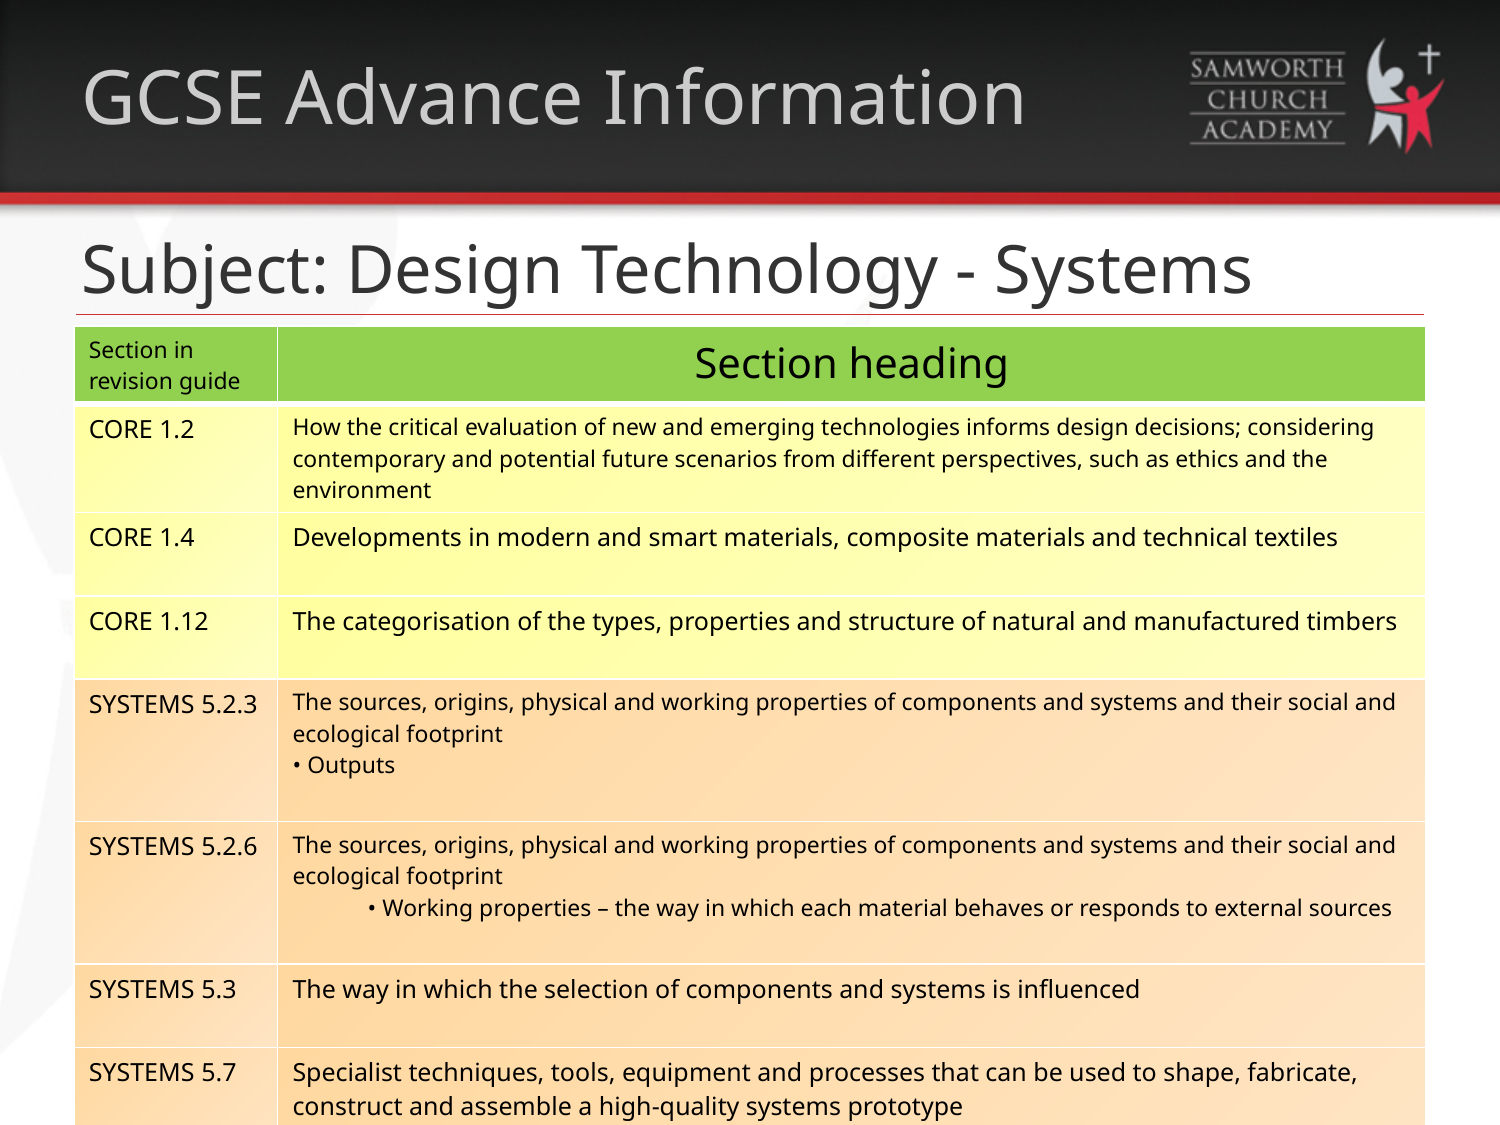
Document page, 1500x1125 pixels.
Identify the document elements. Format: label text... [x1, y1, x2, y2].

list Subject: Design Technology - Systems [73, 219, 1425, 325]
table_cell The sources, origins, physical and working properties of components and systems and their social and ecological footprint • Outputs [278, 680, 1425, 821]
table_cell SYSTEMS 5.7 [75, 1048, 277, 1125]
table_cell How the critical evaluation of new and emerging technologies informs design decisions; considering contemporary and potential future scenarios from different perspectives, such as ethics and the environment [278, 407, 1425, 512]
table_cell The way in which the selection of components and systems is influenced [278, 965, 1425, 1047]
table_cell Specialist techniques, tools, equipment and processes that can be used to shape, fabricate, construct and assemble a high-quality systems prototype [278, 1048, 1425, 1125]
picture [0, 0, 1500, 1125]
table_header Section heading [278, 327, 1425, 401]
table_cell SYSTEMS 5.2.3 [75, 680, 277, 821]
table_cell CORE 1.4 [75, 513, 277, 595]
title GCSE Advance Information [73, 0, 1141, 190]
table_cell CORE 1.2 [75, 407, 277, 512]
table_cell Developments in modern and smart materials, composite materials and technical textiles [278, 513, 1425, 595]
table_cell The sources, origins, physical and working properties of components and systems and their social and ecological footprint • Working properties – the way in which each material behaves or responds to external sources [278, 822, 1425, 963]
table_cell The categorisation of the types, properties and structure of natural and manufactured timbers [278, 597, 1425, 678]
table_header Section in revision guide [75, 327, 277, 401]
table_cell SYSTEMS 5.2.6 [75, 822, 277, 963]
table_cell CORE 1.12 [75, 597, 277, 678]
table_cell SYSTEMS 5.3 [75, 965, 277, 1047]
